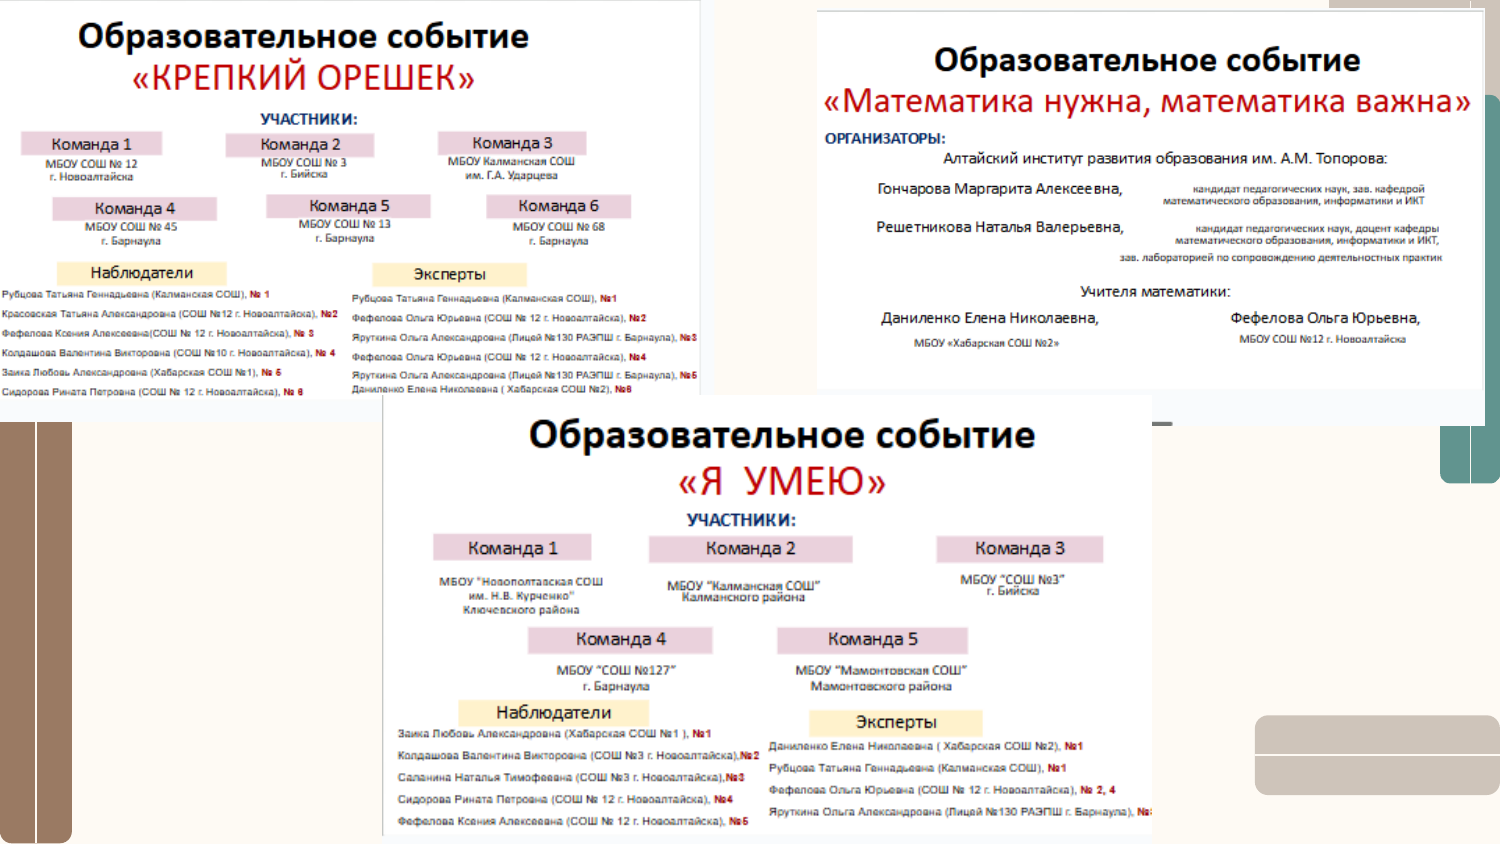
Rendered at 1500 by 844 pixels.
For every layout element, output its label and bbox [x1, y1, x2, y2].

text_box [1254, 715, 1500, 796]
picture [0, 0, 1485, 844]
